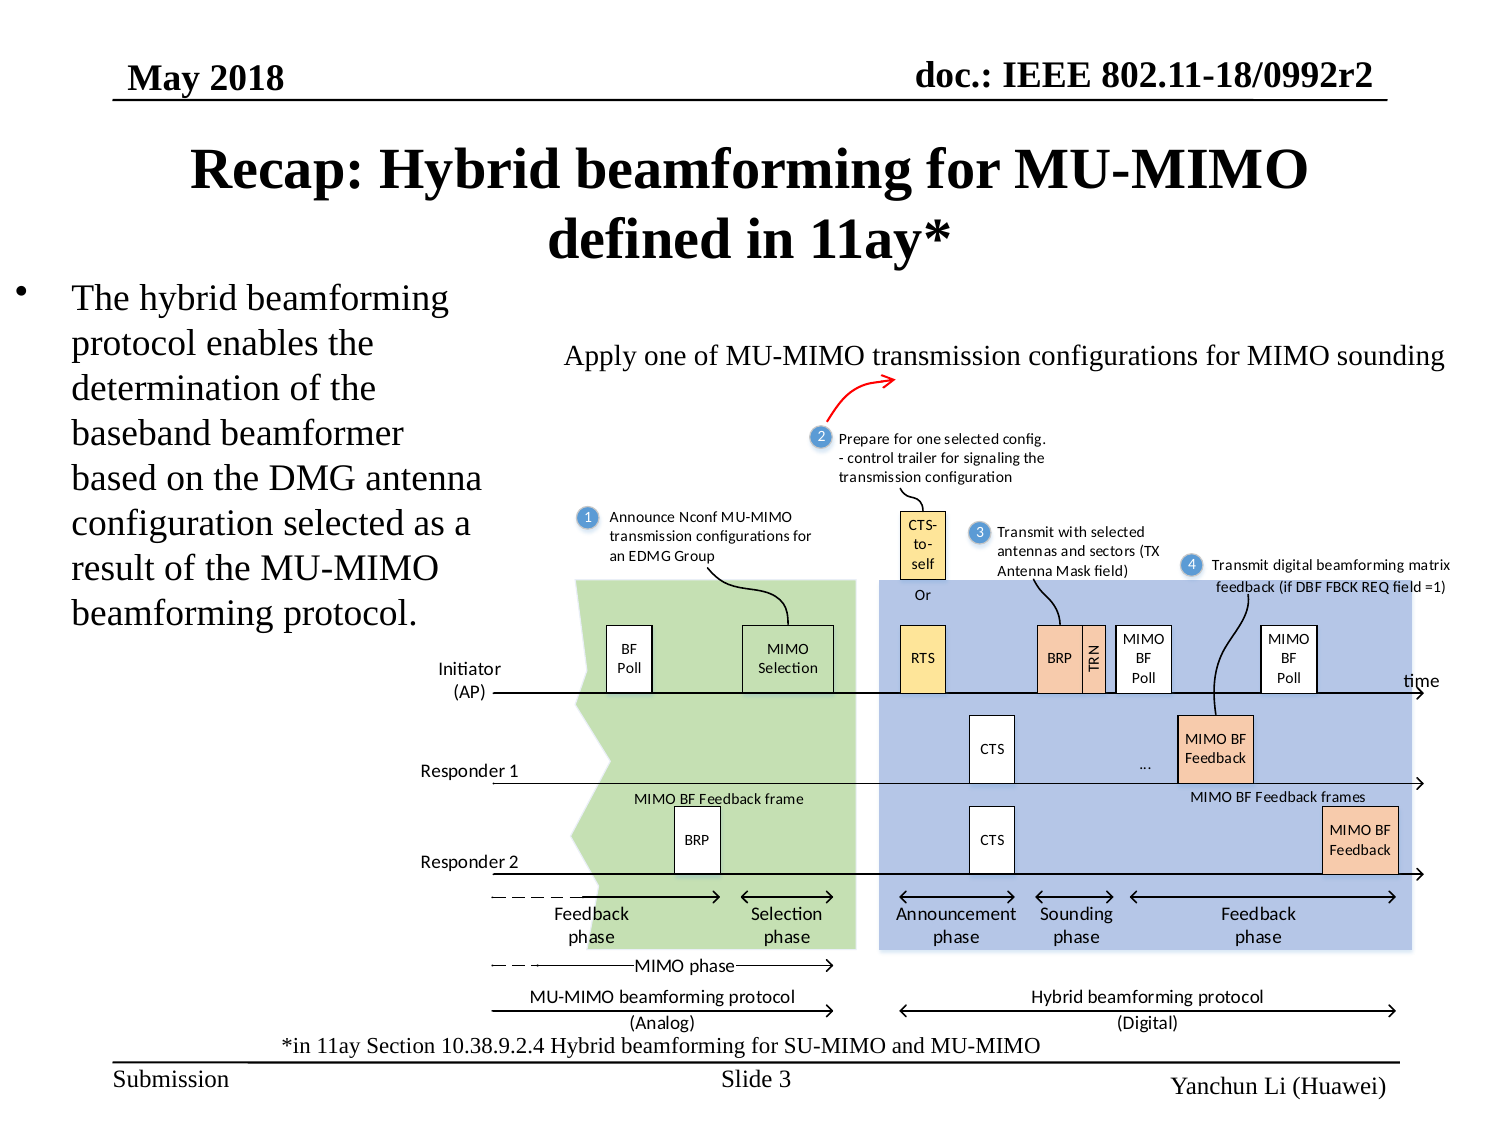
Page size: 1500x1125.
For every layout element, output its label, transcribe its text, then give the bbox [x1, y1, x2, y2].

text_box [410, 418, 1460, 1036]
text_box [830, 374, 896, 416]
list The hybrid beamforming protocol enables the determination of the baseband beamformer based on the DMG antenna configuration selected as a result of the MU-MIMO beamforming protocol. [0, 265, 510, 941]
slide_number 3 [712, 1061, 801, 1093]
title Recap: Hybrid beamforming for MU-MIMO defined in 11ay* [112, 112, 1388, 288]
text_box Apply one of MU-MIMO transmission configurations for MIMO sounding [548, 329, 1461, 379]
text_box *in 11ay Section 10.38.9.2.4 Hybrid beamforming for SU-MIMO and MU-MIMO [266, 1022, 1063, 1066]
